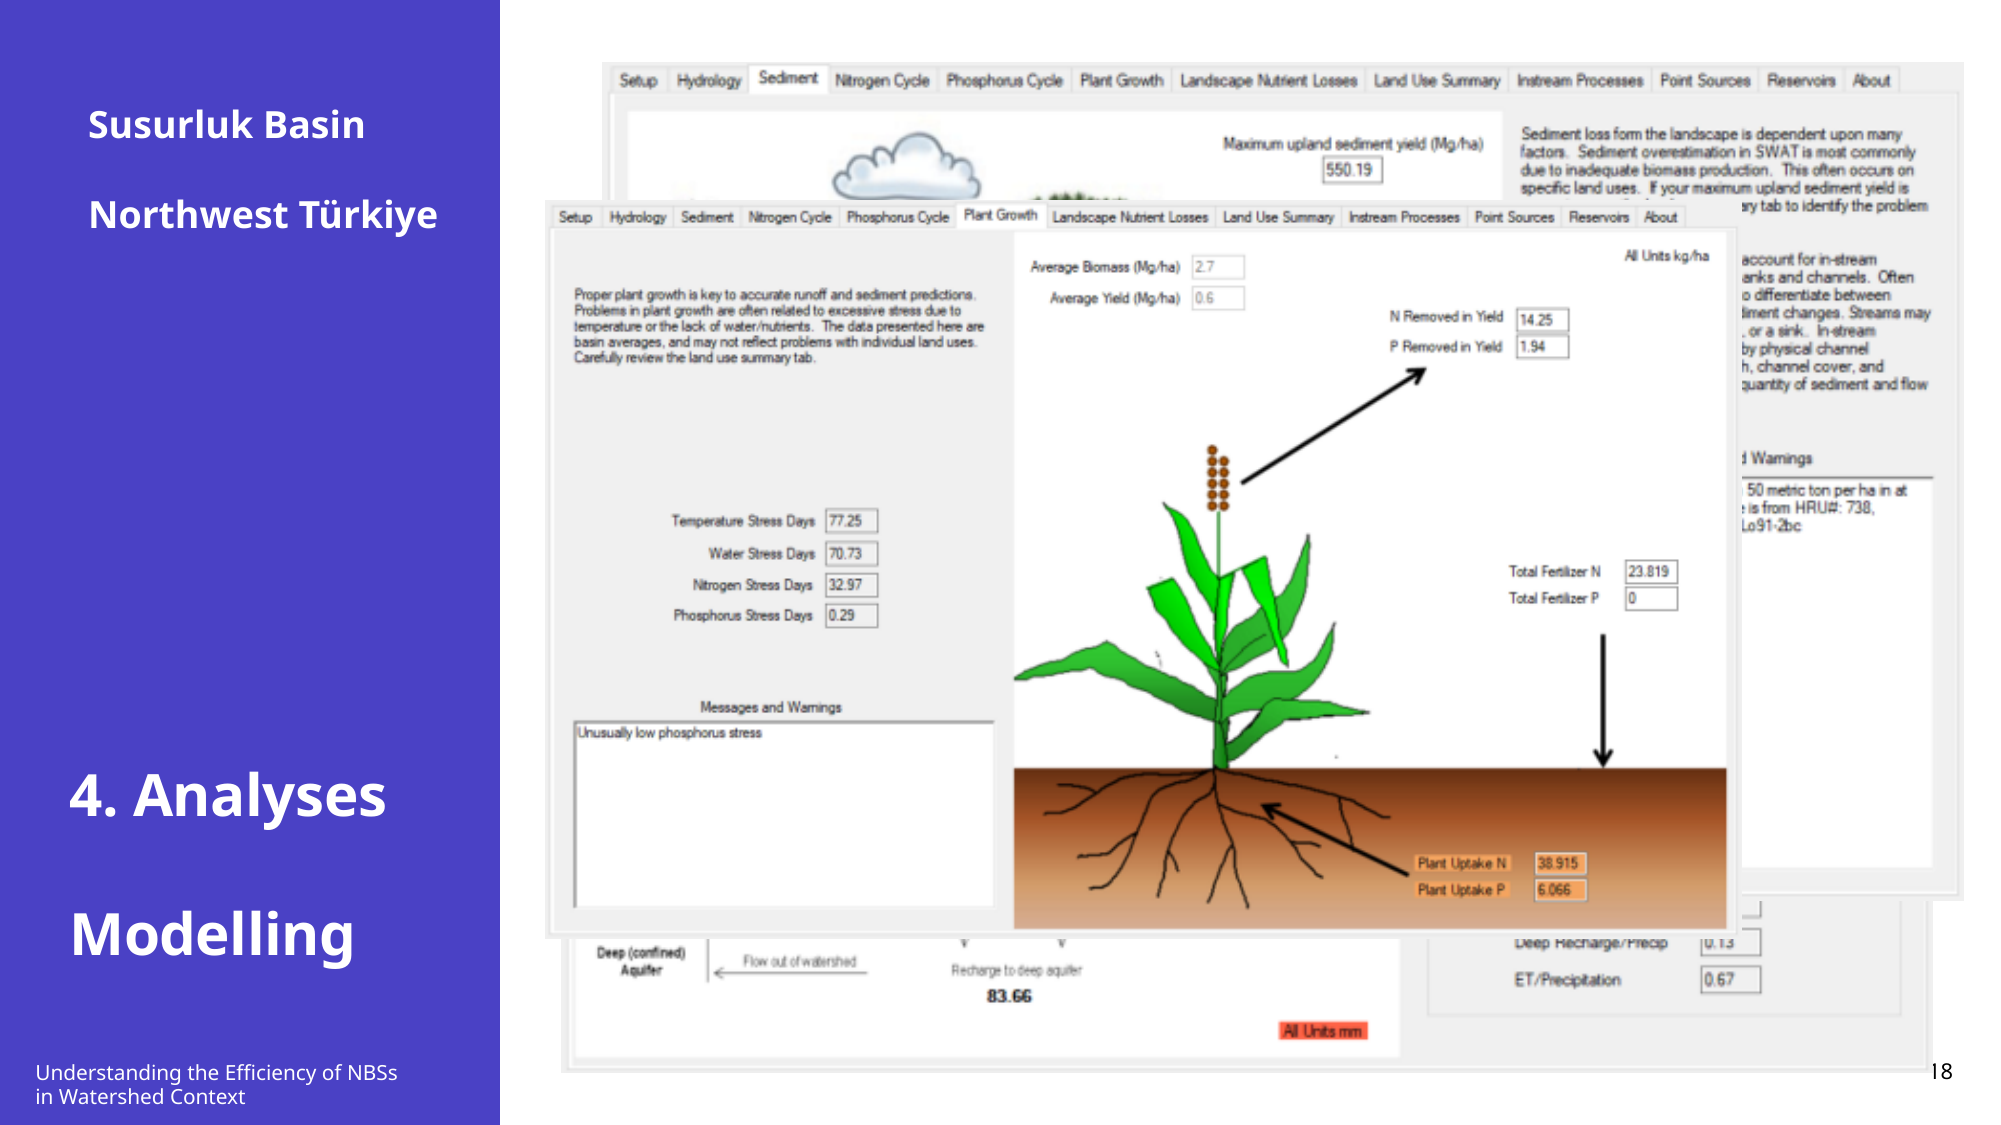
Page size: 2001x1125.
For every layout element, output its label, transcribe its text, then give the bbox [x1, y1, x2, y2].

text_box Understanding the Efficiency of NBSs in Watershed Context [20, 1054, 440, 1114]
picture [545, 62, 1965, 1074]
text_box Susurluk Basin Northwest Türkiye [73, 93, 505, 244]
slide_number 18 [1864, 1042, 1968, 1103]
title 4. Analyses Modelling [54, 143, 472, 975]
